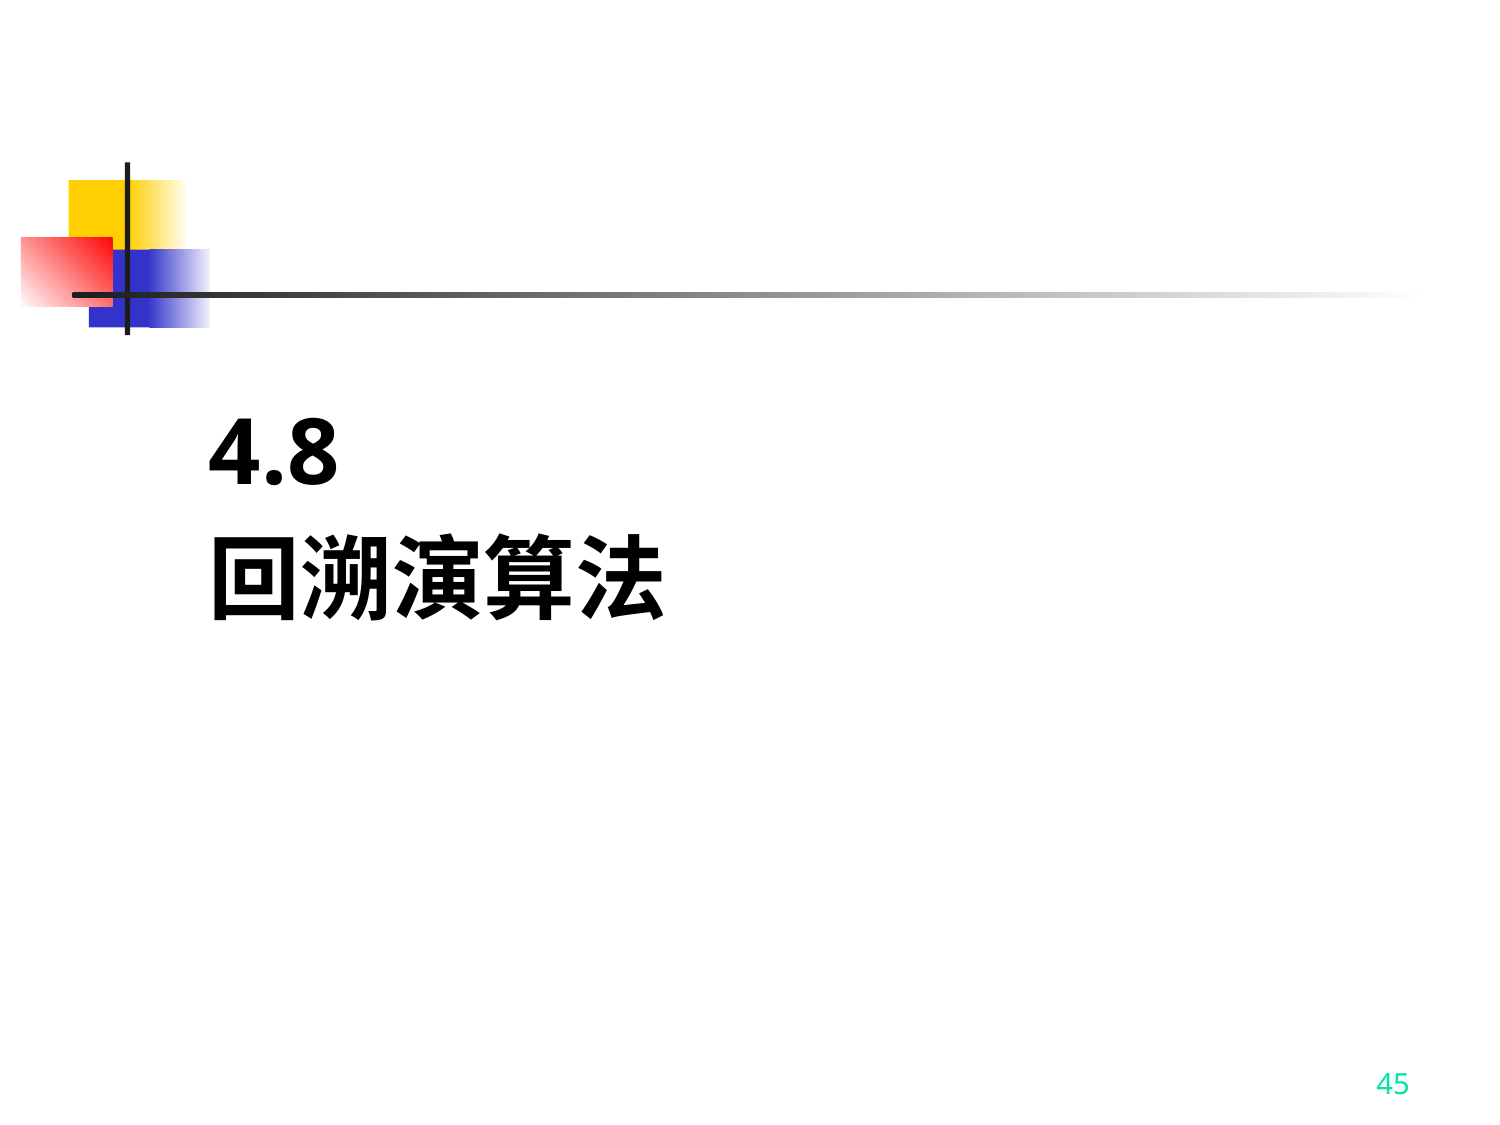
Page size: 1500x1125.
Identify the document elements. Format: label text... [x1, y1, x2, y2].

slide_number 45 [1112, 1037, 1426, 1113]
list 4.8 回溯演算法 [193, 385, 1469, 1006]
